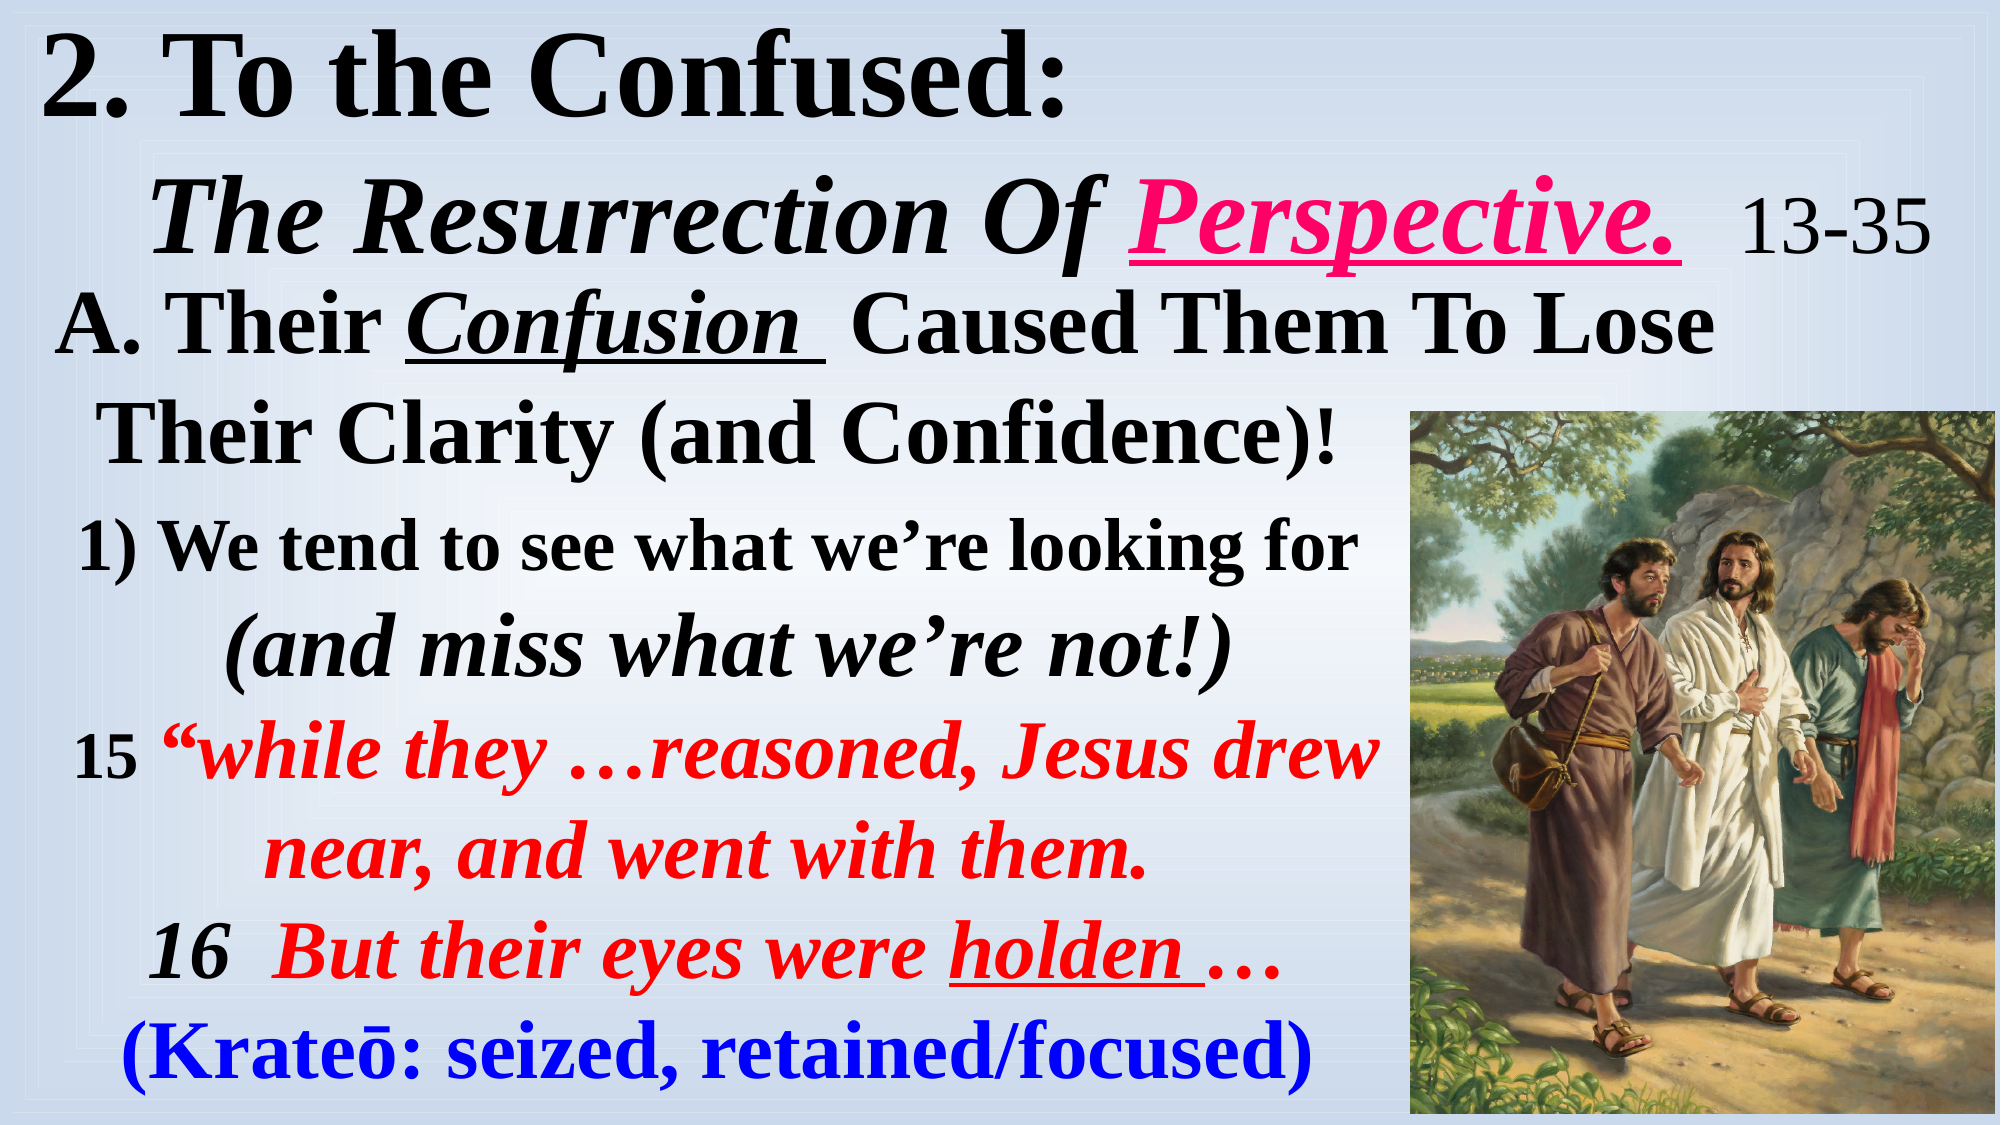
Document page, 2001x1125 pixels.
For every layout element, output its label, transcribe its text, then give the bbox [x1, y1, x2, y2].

title 2. To the Confused: The Resurrection Of Perspective. 13-35 [24, 99, 1963, 258]
picture [1409, 411, 1995, 1114]
text_box 1) We tend to see what we’re looking for (and miss what we’re not!) 15 “while they …reasoned, Jesus drew near, and went with them. 16 But their eyes were holden … (Krateō: seized, retained/focused) [36, 487, 1400, 1103]
list A. Their Confusion Caused Them To Lose Their Clarity (and Confidence)! [24, 254, 1912, 467]
